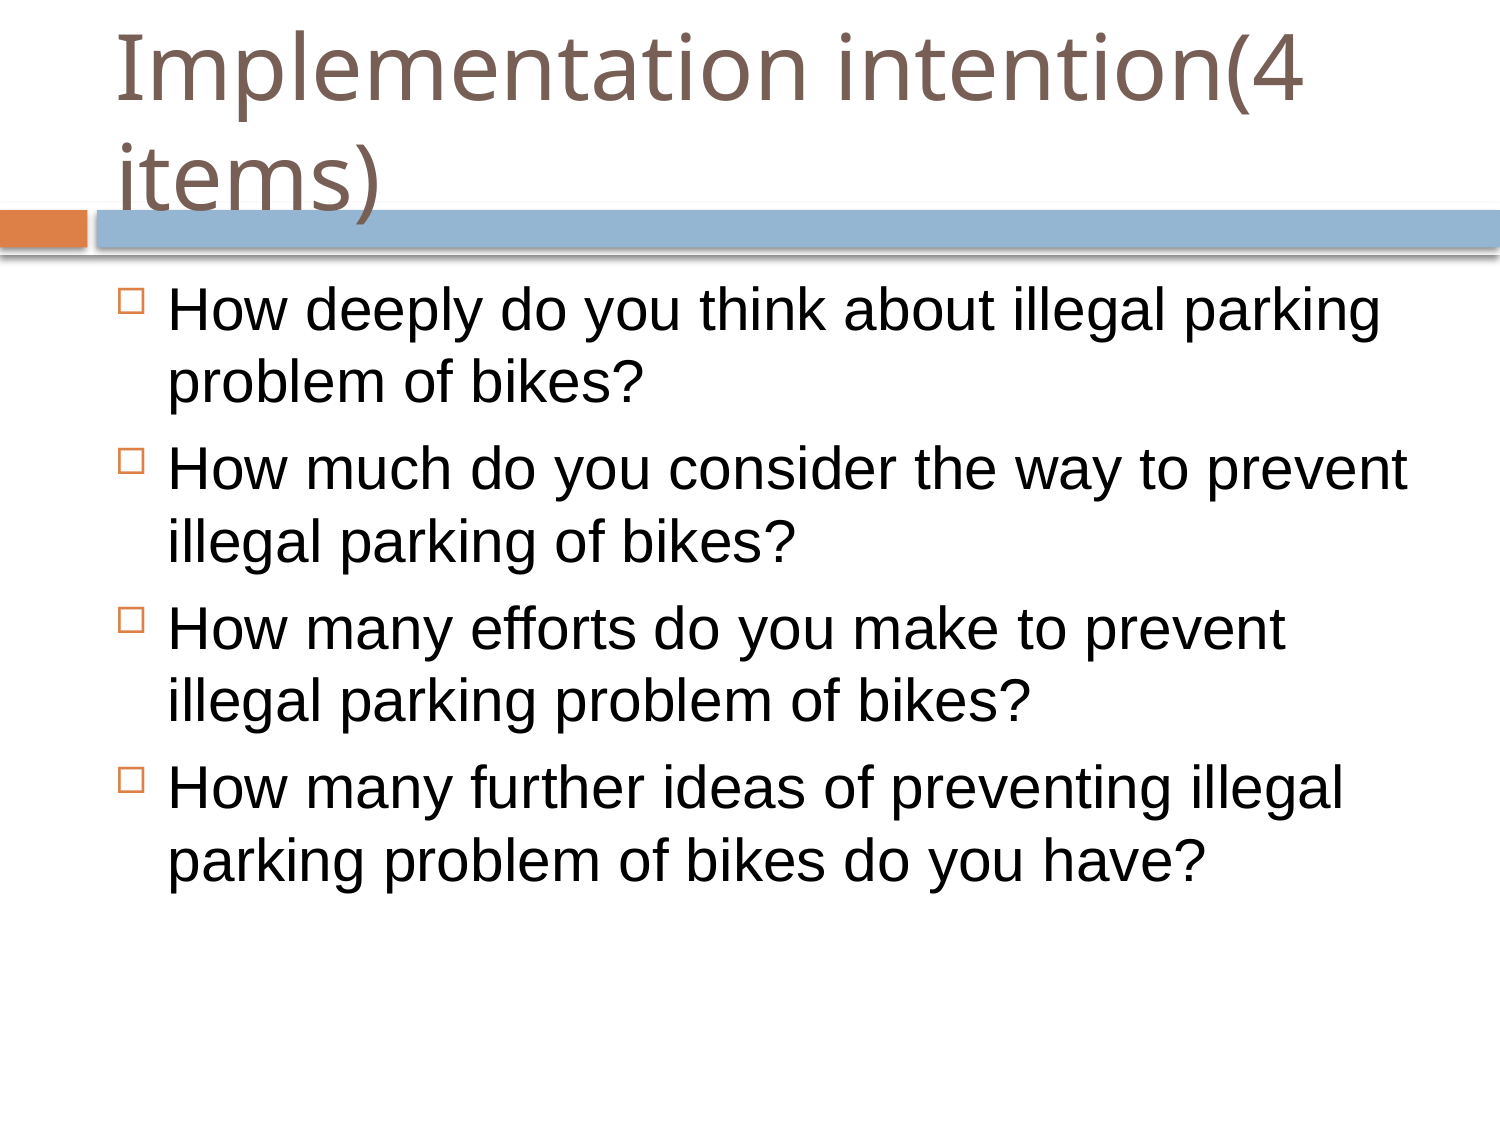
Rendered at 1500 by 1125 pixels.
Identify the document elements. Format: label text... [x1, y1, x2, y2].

title Implementation intention(4 items) [100, 37, 1438, 200]
list How deeply do you think about illegal parking problem of bikes? How much do you consider the way to prevent illegal parking of bikes? How many efforts do you make to prevent illegal parking problem of bikes? How many further ideas of preventing illegal parking problem of bikes do you have? [100, 262, 1438, 1000]
